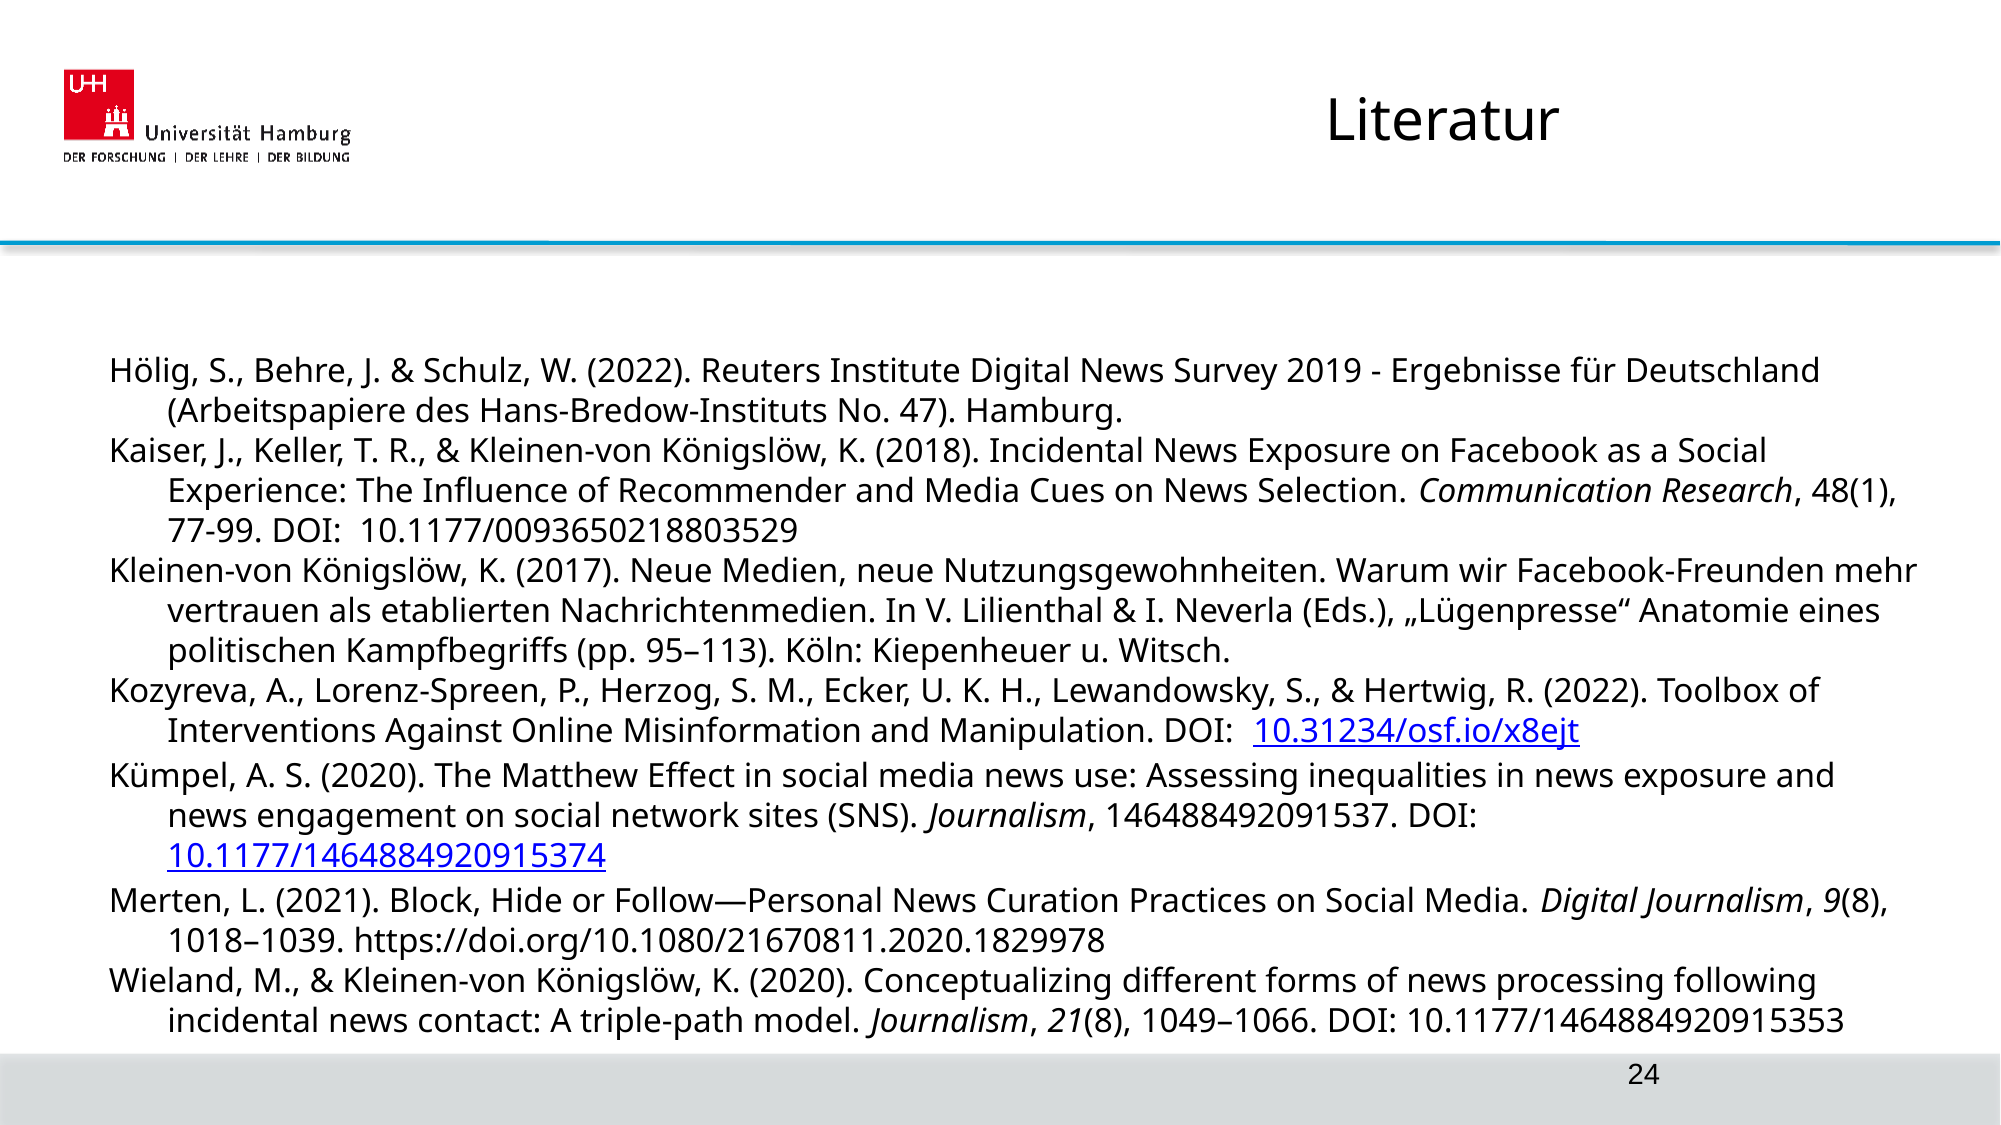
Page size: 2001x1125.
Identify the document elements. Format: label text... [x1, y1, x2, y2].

list Literatur [1325, 85, 2000, 213]
picture [0, 0, 420, 198]
list Hölig, S., Behre, J. & Schulz, W. (2022). Reuters Institute Digital News Survey 2019 - Ergebnisse für Deutschland (Arbeitspapiere des Hans-Bredow-Instituts No. 47). Hamburg. Kaiser, J., Keller, T. R., & Kleinen-von Königslöw, K. (2018). Incidental News Exposure on Facebook as a Social Experience: The Influence of Recommender and Media Cues on News Selection. Communication Research, 48(1), 77-99. DOI: 10.1177/0093650218803529 Kleinen-von Königslöw, K. (2017). Neue Medien, neue Nutzungsgewohnheiten. Warum wir Facebook-Freunden mehr vertrauen als etablierten Nachrichtenmedien. In V. Lilienthal & I. Neverla (Eds.), „Lügenpresse“ Anatomie eines politischen Kampfbegriffs (pp. 95–113). Köln: Kiepenheuer u. Witsch. Kozyreva, A., Lorenz-Spreen, P., Herzog, S. M., Ecker, U. K. H., Lewandowsky, S., & Hertwig, R. (2022). Toolbox of Interventions Against Online Misinformation and Manipulation. DOI: 10.31234/osf.io/x8ejt Kümpel, A. S. (2020). The Matthew Effect in social media news use: Assessing inequalities in news exposure and news engagement on social network sites (SNS). Journalism, 146488492091537. DOI: 10.1177/1464884920915374 Merten, L. (2021). Block, Hide or Follow—Personal News Curation Practices on Social Media. Digital Journalism, 9(8), 1018–1039. https://doi.org/10.1080/21670811.2020.1829978 Wieland, M., & Kleinen-von Königslöw, K. (2020). Conceptualizing different forms of news processing following incidental news contact: A triple-path model. Journalism, 21(8), 1049–1066. DOI: 10.1177/1464884920915353 [108, 263, 1939, 1125]
